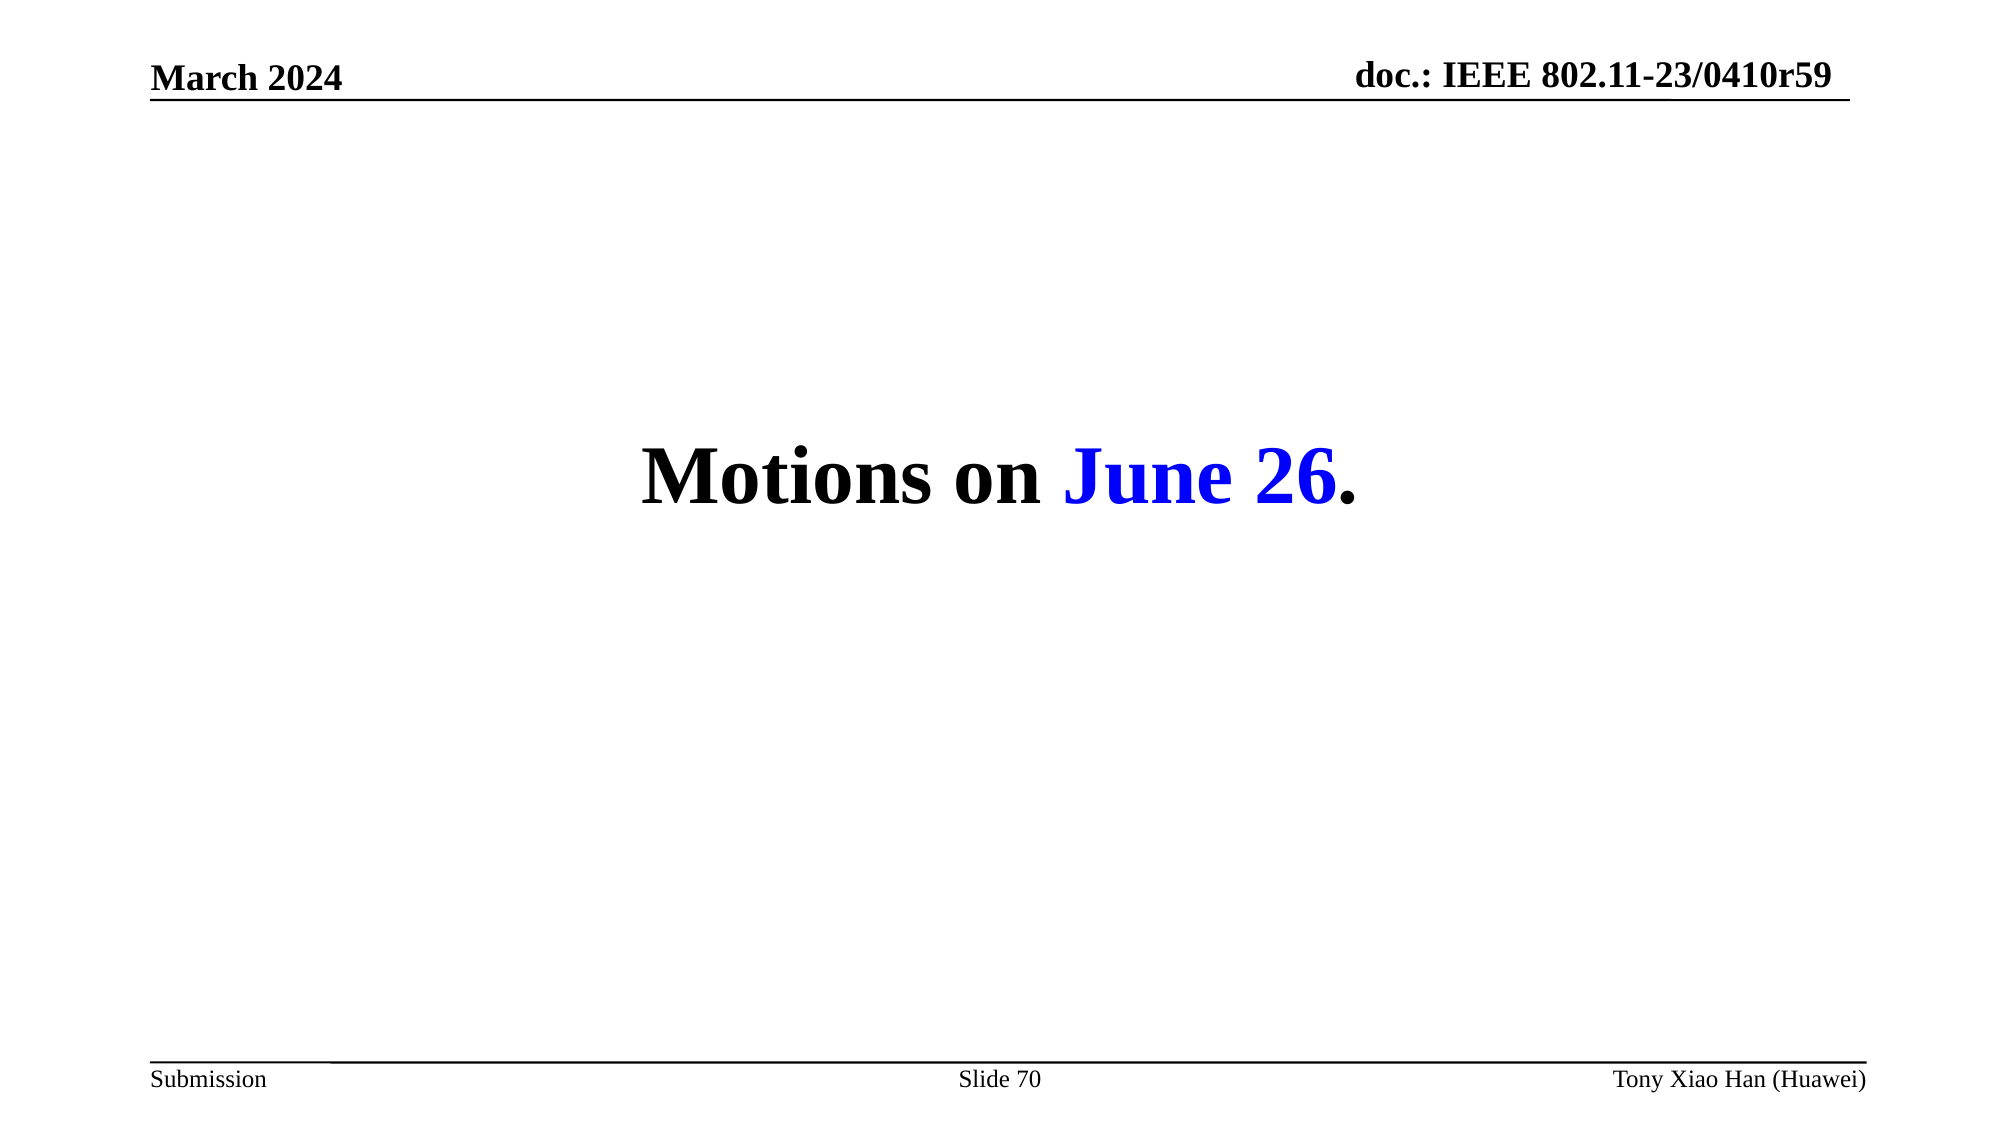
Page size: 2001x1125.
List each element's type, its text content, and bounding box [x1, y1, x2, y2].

text_box Motions on June 26. [362, 412, 1638, 950]
